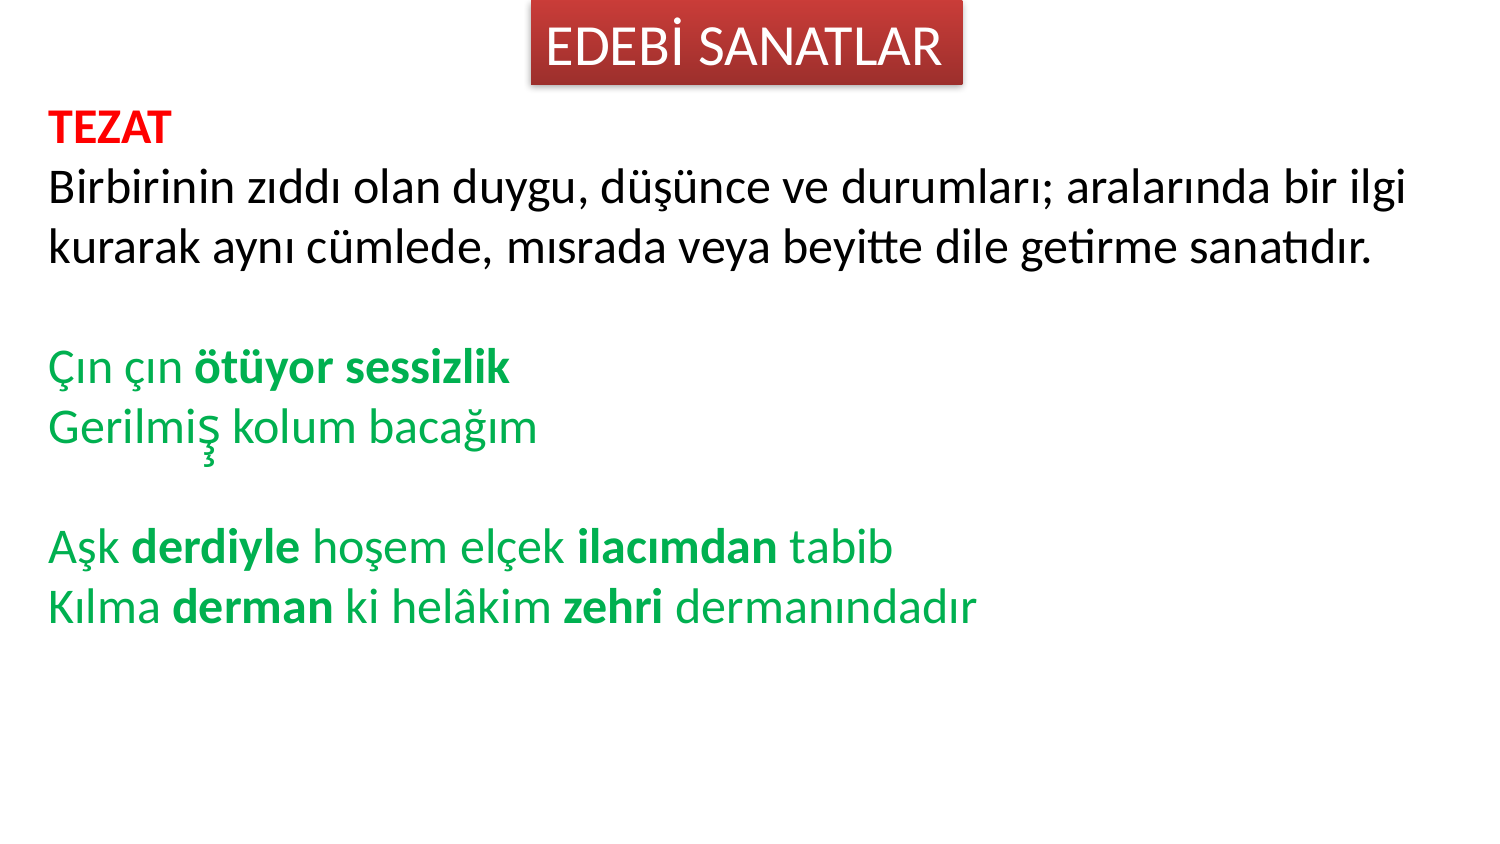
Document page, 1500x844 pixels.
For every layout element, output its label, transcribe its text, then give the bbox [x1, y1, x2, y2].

text_box TEZAT Birbirinin zıddı olan duygu, düşünce ve durumları; aralarında bir ilgi kurarak aynı cümlede, mısrada veya beyitte dile getirme sanatıdır. Çın çın ötüyor sessizlik Gerilmiş̧ kolum bacağım Aşk derdiyle hoşem elçek ilacımdan tabib Kılma derman ki helâkim zehri dermanındadır [34, 85, 1476, 641]
text_box EDEBİ SANATLAR [531, 0, 963, 85]
